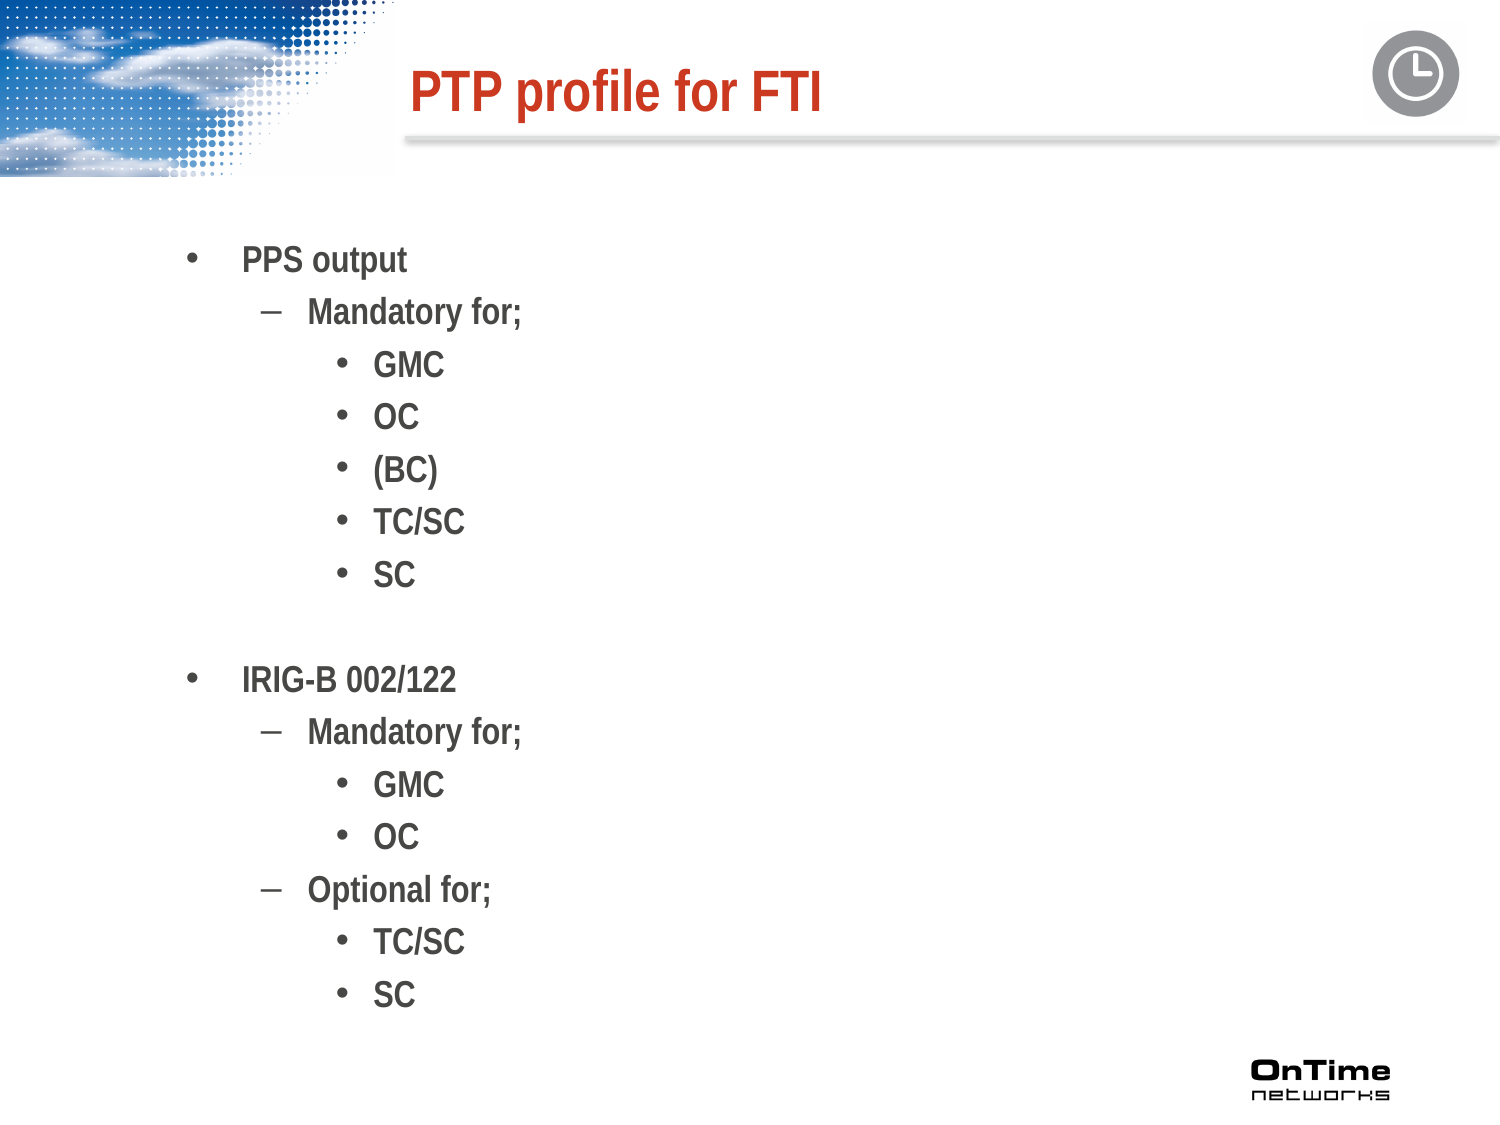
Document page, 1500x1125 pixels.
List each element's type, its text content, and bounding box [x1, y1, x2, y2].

picture [1364, 22, 1468, 126]
text_box PPS output Mandatory for; GMC OC (BC) TC/SC SC IRIG-B 002/122 Mandatory for; GMC OC Optional for; TC/SC SC [170, 227, 1400, 1081]
title PTP profile for FTI [395, 22, 1425, 155]
picture [1230, 1038, 1411, 1122]
picture [0, 0, 395, 177]
